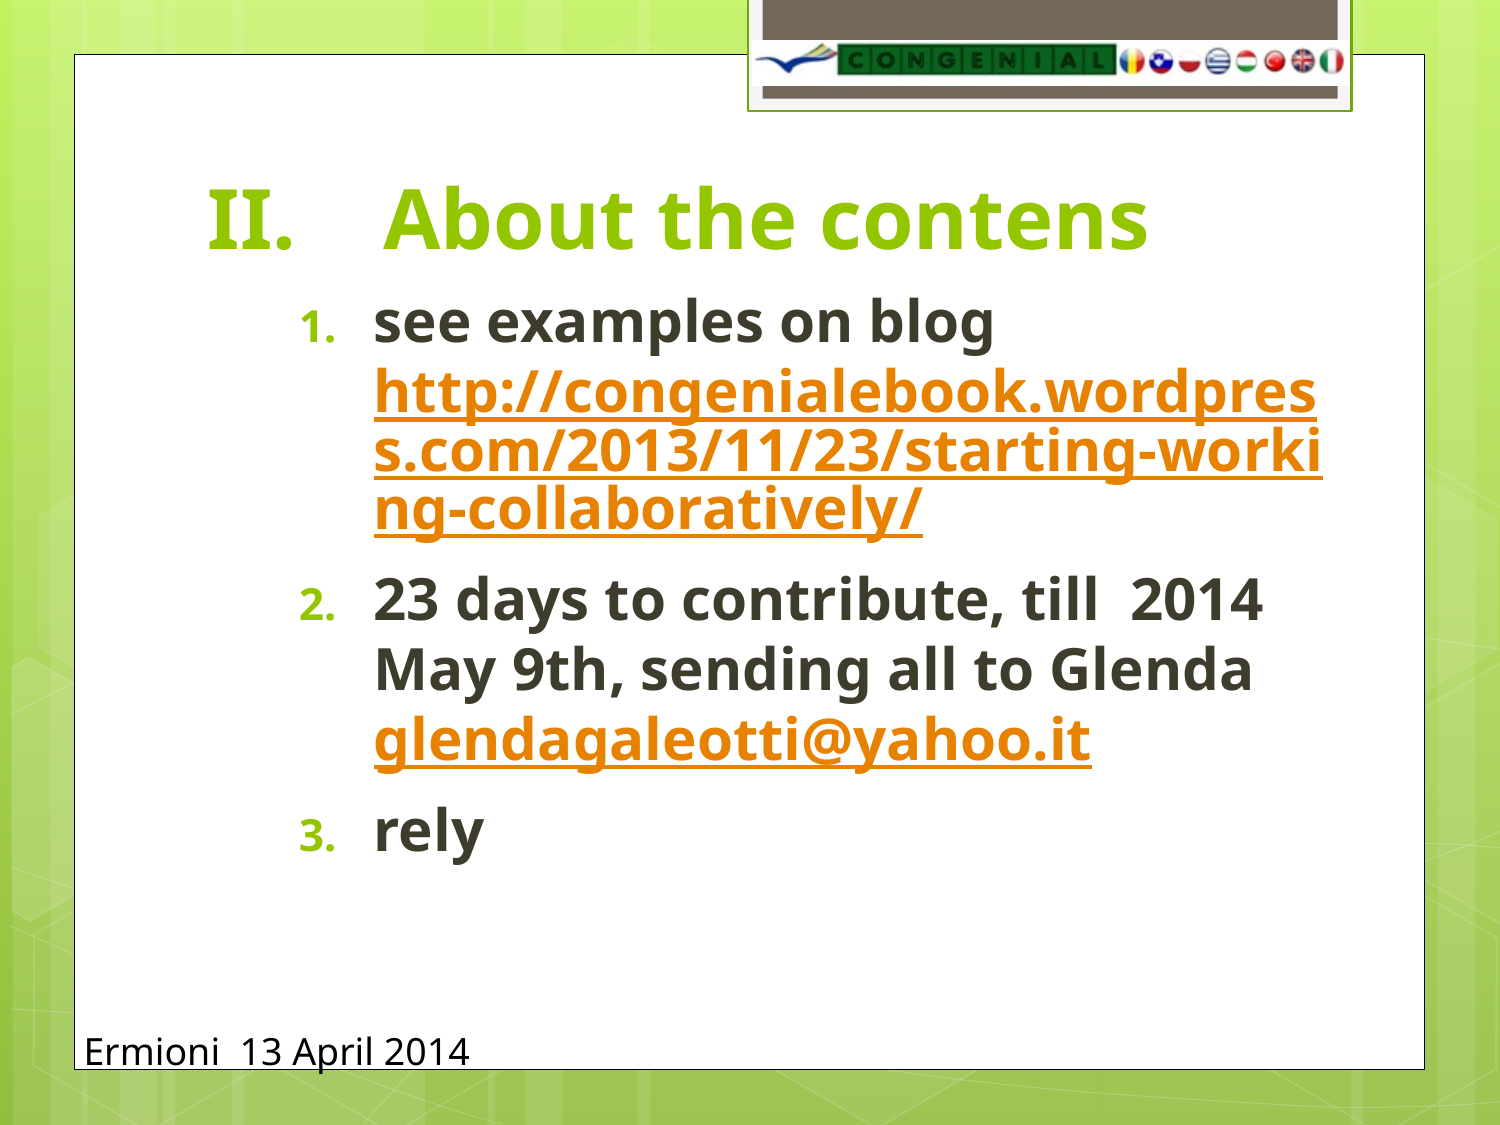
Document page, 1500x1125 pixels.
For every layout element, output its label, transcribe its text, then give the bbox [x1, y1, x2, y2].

text_box Ermioni 13 April 2014 [68, 1020, 485, 1080]
title II. About the contens [171, 127, 1324, 274]
list see examples on blog http://congenialebook.wordpress.com/2013/11/23/starting-working-collaboratively/ 23 days to contribute, till 2014 May 9th, sending all to Glenda glendagaleotti@yahoo.it rely [171, 276, 1350, 1021]
picture [751, 40, 1350, 86]
